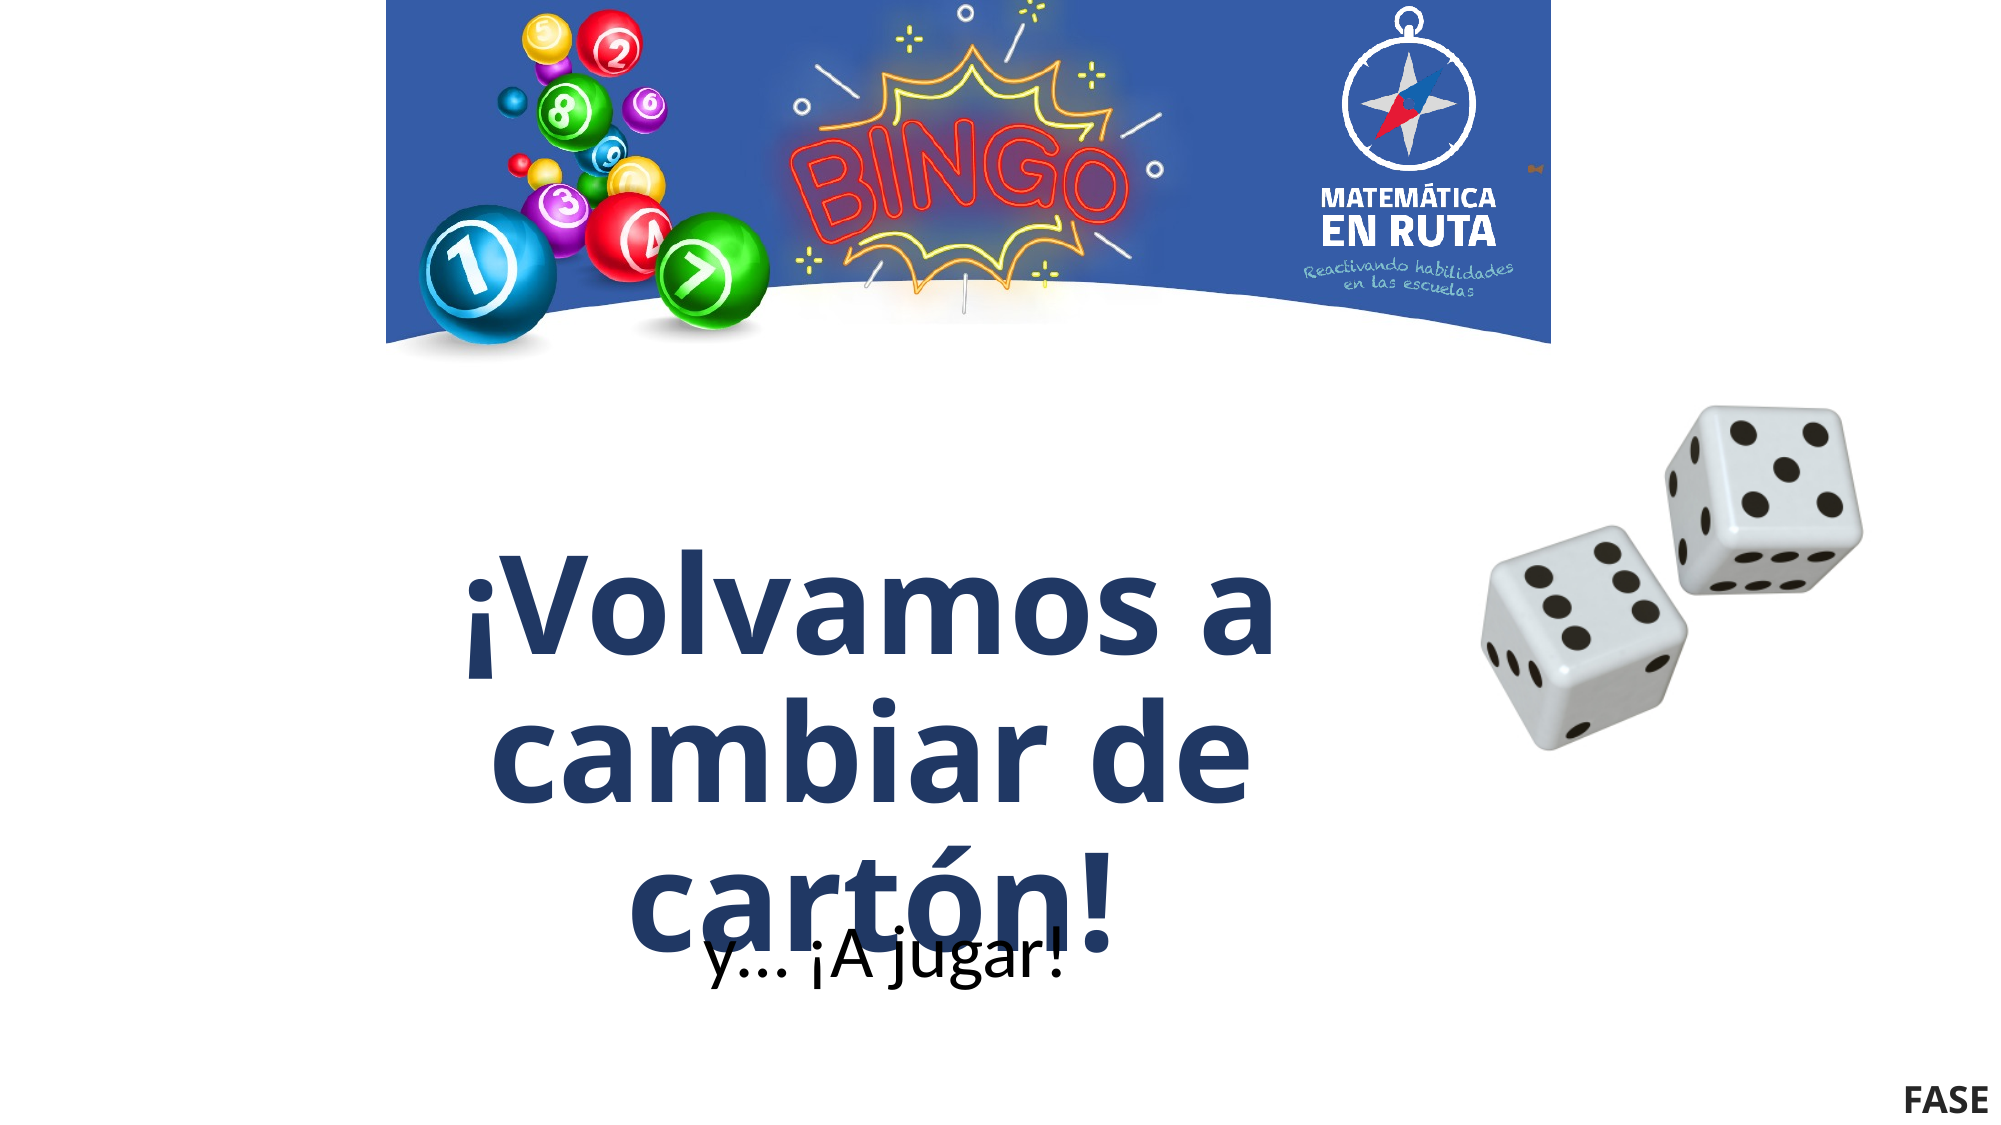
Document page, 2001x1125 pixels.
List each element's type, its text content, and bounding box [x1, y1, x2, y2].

text_box y… ¡A jugar! [335, 895, 1438, 1000]
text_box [386, 0, 1551, 368]
text_box FASE 1 [1887, 1068, 2000, 1125]
picture [1449, 375, 1896, 780]
text_box ¡Volvamos a cambiar de cartón! [328, 528, 1416, 746]
